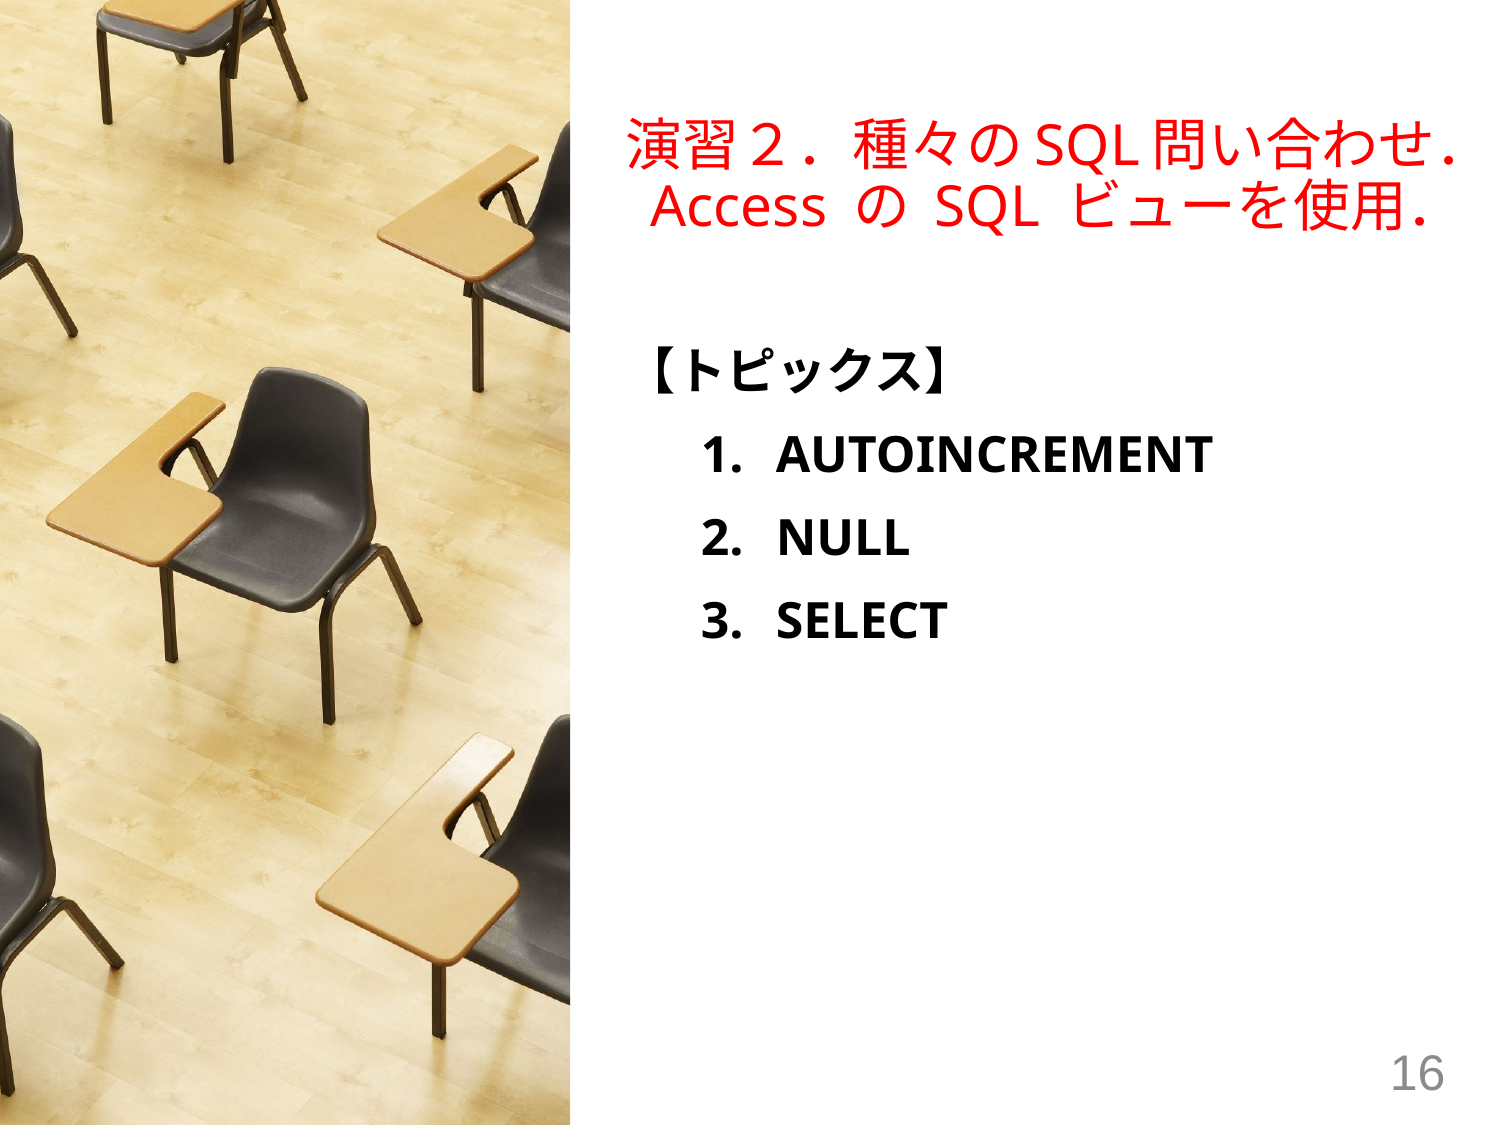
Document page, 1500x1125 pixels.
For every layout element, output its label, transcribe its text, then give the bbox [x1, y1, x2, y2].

list 【トピックス】 AUTOINCREMENT NULL SELECT [610, 332, 1461, 1092]
picture [0, 0, 571, 1125]
slide_number 16 [1314, 1044, 1461, 1104]
title 演習２．種々のSQL問い合わせ． Access の SQL ビューを使用． [610, 103, 1483, 315]
